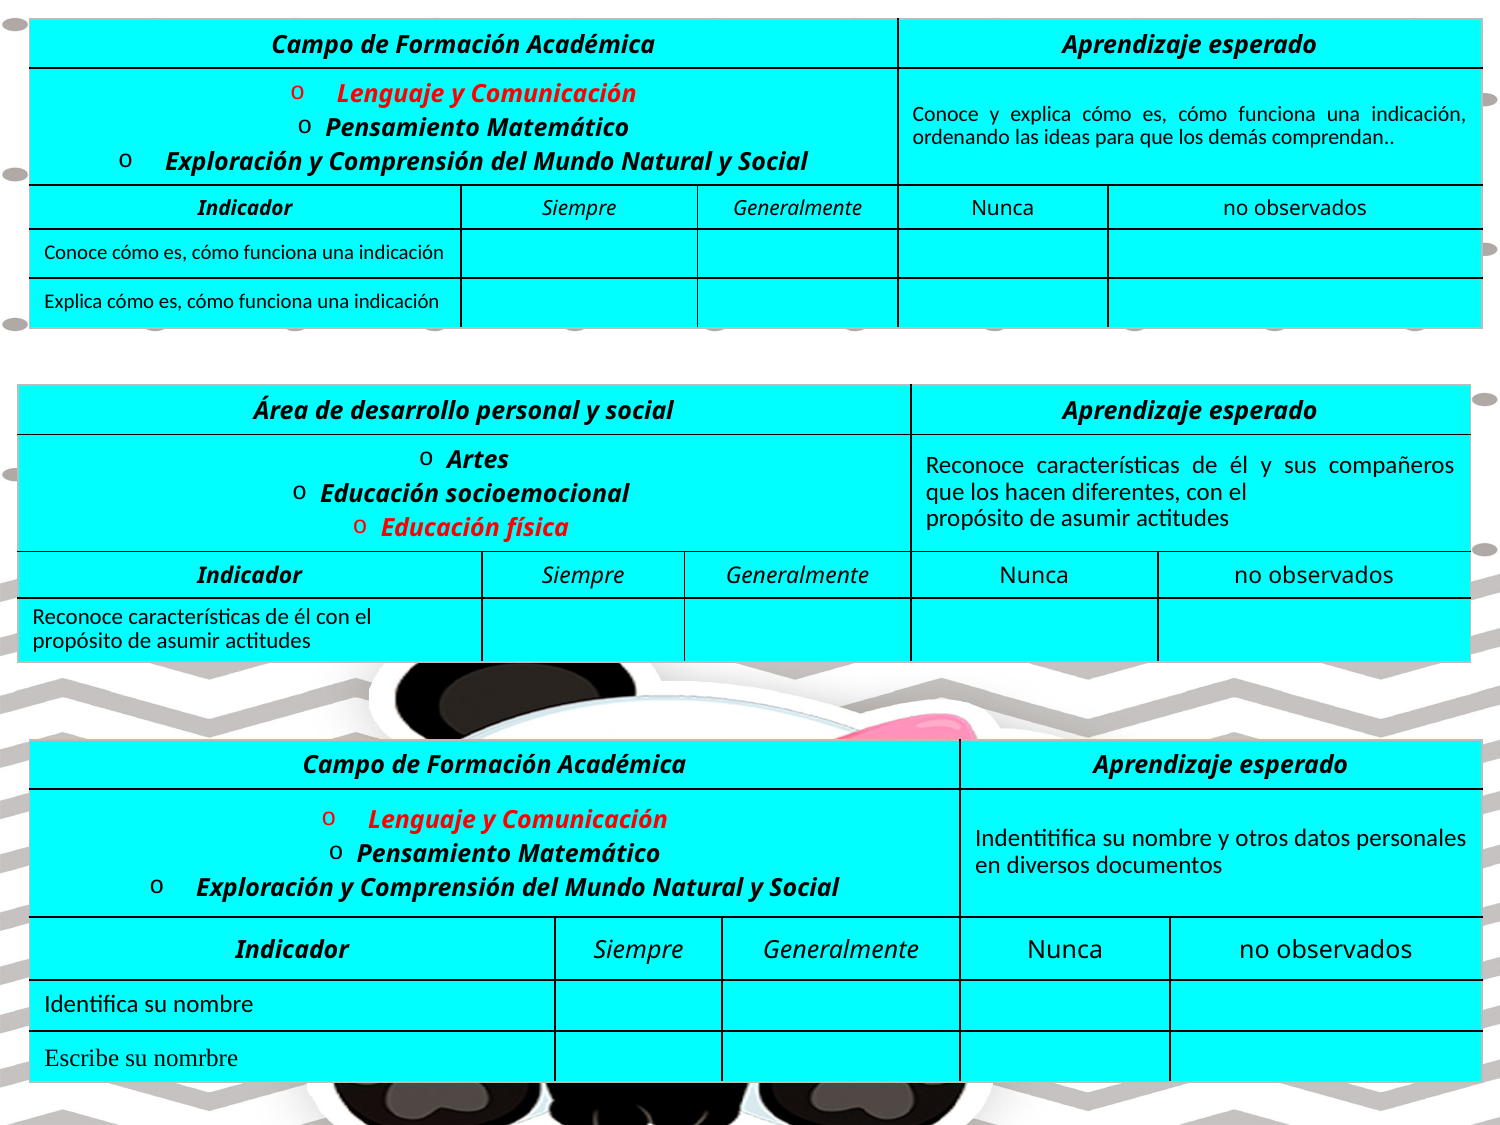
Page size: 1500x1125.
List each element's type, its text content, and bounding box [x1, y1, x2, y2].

table_cell Indicador [30, 186, 460, 228]
table_cell [912, 599, 1157, 661]
table_cell [723, 981, 959, 1030]
table_cell [723, 1032, 959, 1081]
table_cell no observados [1109, 186, 1481, 228]
table_cell Identifica su nombre [30, 981, 554, 1030]
table_cell [961, 1032, 1169, 1081]
table_cell [698, 279, 897, 327]
table_cell Siempre [556, 918, 721, 979]
table_cell Conoce y explica cómo es, cómo funciona una indicación, ordenando las ideas para que los demás comprendan.. [899, 69, 1481, 184]
table_cell Generalmente [685, 552, 910, 597]
table_cell [698, 230, 897, 277]
table_header Área de desarrollo personal y social [19, 386, 910, 434]
table_cell Generalmente [723, 918, 959, 979]
table_cell [899, 279, 1107, 327]
table_cell [1171, 981, 1481, 1030]
table_cell [1159, 599, 1470, 661]
table_cell Indicador [30, 918, 554, 979]
table_cell [1109, 279, 1481, 327]
table_cell Artes Educación socioemocional Educación física [19, 435, 910, 551]
table_cell [483, 599, 684, 661]
table_header Aprendizaje esperado [912, 386, 1470, 434]
table_cell Generalmente [698, 186, 897, 228]
table_cell Siempre [483, 552, 684, 597]
picture [0, 0, 1500, 1125]
table_cell Nunca [912, 552, 1157, 597]
table_cell [556, 981, 721, 1030]
table_cell Reconoce características de él y sus compañeros que los hacen diferentes, con el propósito de asumir actitudes [912, 435, 1470, 551]
table_cell Conoce cómo es, cómo funciona una indicación [30, 230, 460, 277]
table_cell [899, 230, 1107, 277]
table_header Campo de Formación Académica [30, 20, 897, 67]
table_cell Indentitifica su nombre y otros datos personales en diversos documentos [961, 790, 1481, 916]
table_cell [1171, 1032, 1481, 1081]
table_cell Lenguaje y Comunicación Pensamiento Matemático Exploración y Comprensión del Mundo Natural y Social [30, 790, 959, 916]
table_cell [462, 279, 697, 327]
table_cell Siempre [462, 186, 697, 228]
table_cell [685, 599, 910, 661]
table_cell Lenguaje y Comunicación Pensamiento Matemático Exploración y Comprensión del Mundo Natural y Social [30, 69, 897, 184]
table_header Aprendizaje esperado [961, 741, 1481, 788]
table_cell Nunca [899, 186, 1107, 228]
table_cell [556, 1032, 721, 1081]
table_cell Escribe su nomrbre [30, 1032, 554, 1081]
table_cell Indicador [19, 552, 481, 597]
table_cell [1109, 230, 1481, 277]
table_cell Reconoce características de él con el propósito de asumir actitudes [19, 599, 481, 661]
table_header Aprendizaje esperado [899, 20, 1481, 67]
table_cell [961, 981, 1169, 1030]
table_cell [462, 230, 697, 277]
table_cell Nunca [961, 918, 1169, 979]
table_cell no observados [1171, 918, 1481, 979]
table_cell no observados [1159, 552, 1470, 597]
table_cell Explica cómo es, cómo funciona una indicación [30, 279, 460, 327]
table_header Campo de Formación Académica [30, 741, 959, 788]
